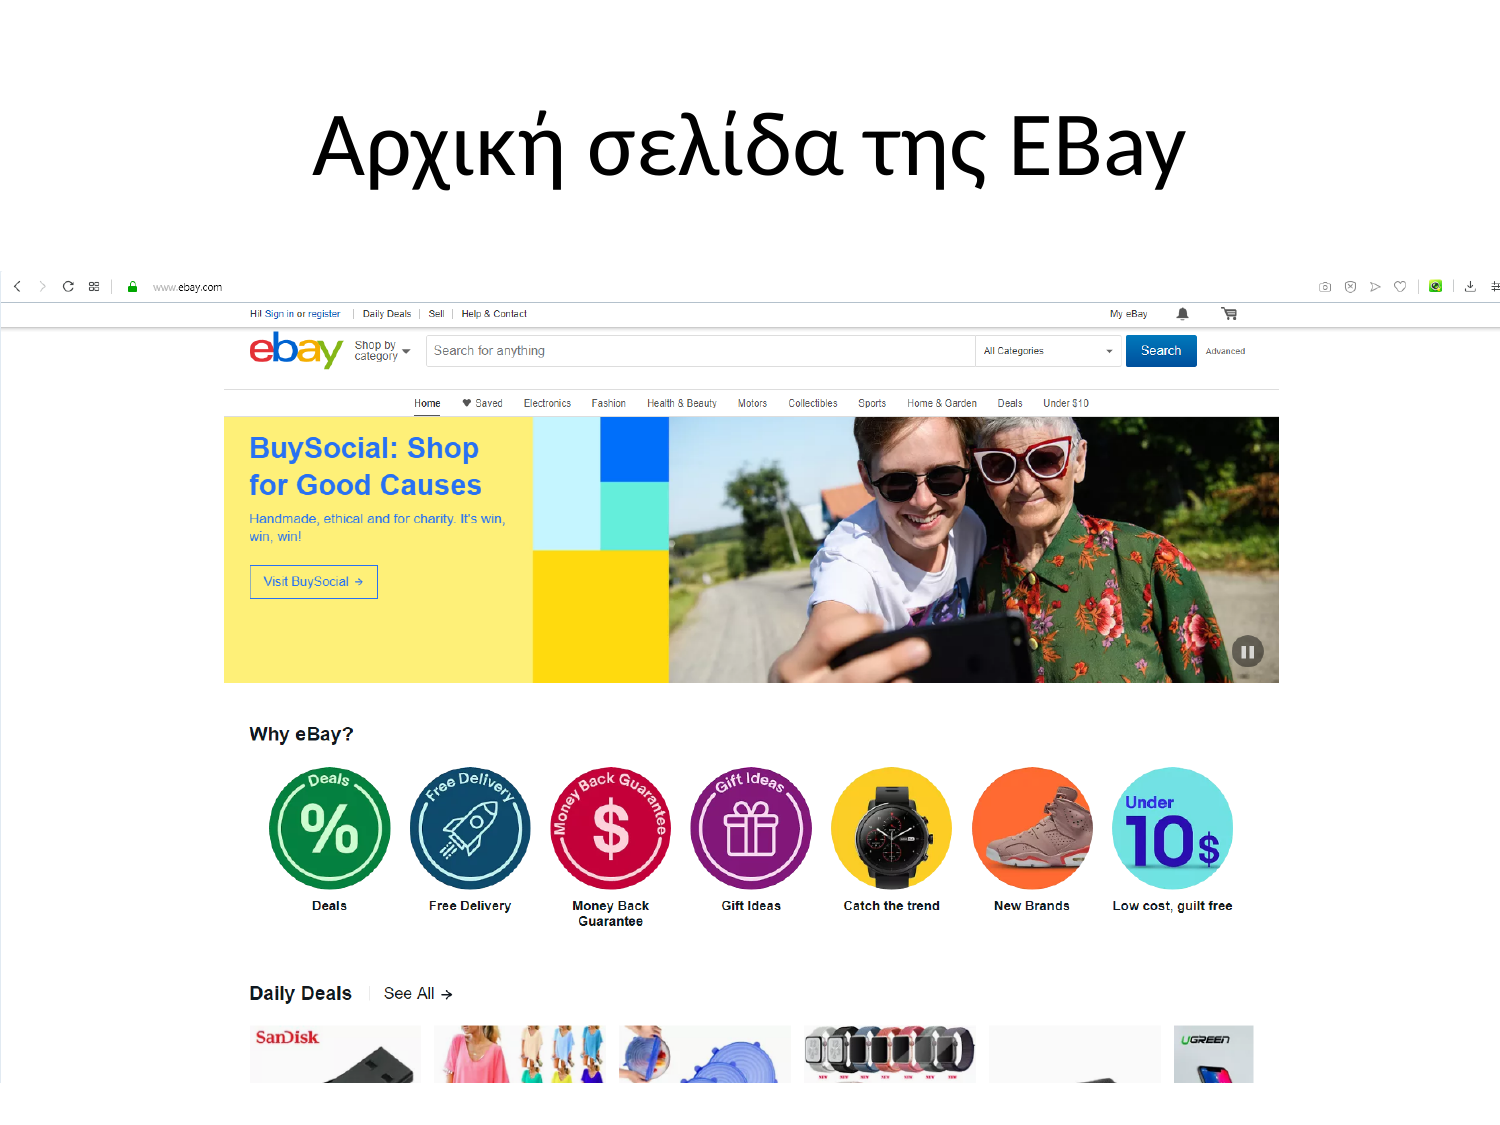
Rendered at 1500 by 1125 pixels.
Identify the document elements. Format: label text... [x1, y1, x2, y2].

picture [0, 270, 1500, 1083]
title Αρχική σελίδα της EBay [75, 45, 1425, 233]
